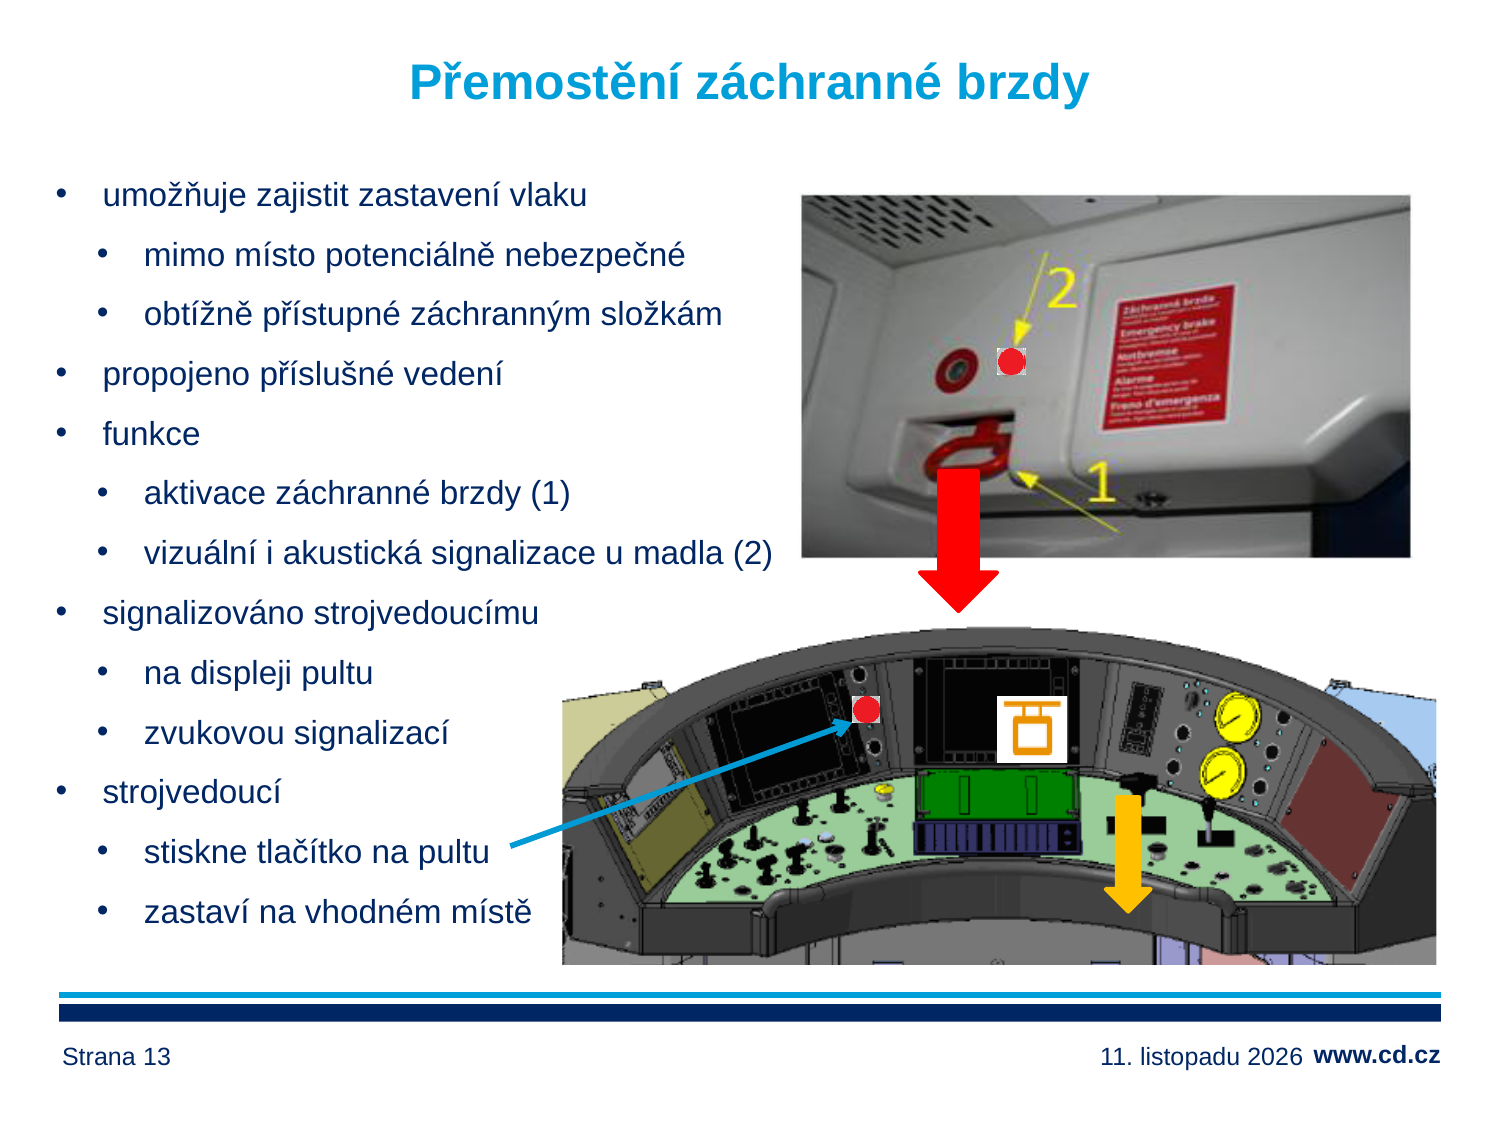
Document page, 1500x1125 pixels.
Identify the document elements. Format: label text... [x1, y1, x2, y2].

picture [562, 623, 1437, 965]
text_box [918, 568, 999, 614]
picture [798, 191, 1413, 559]
slide_number 31. října 2019 [1009, 1011, 1304, 1071]
title Přemostění záchranné brzdy [59, 59, 1441, 119]
list umožňuje zajistit zastavení vlaku mimo místo potenciálně nebezpečné obtížně přístupné záchranným složkám propojeno příslušné vedení funkce aktivace záchranné brzdy (1) vizuální i akustická signalizace u madla (2) signalizováno strojvedoucímu na displeji pultu zvukovou signalizací strojvedoucí stiskne tlačítko na pultu zastaví na vhodném místě [55, 153, 1438, 969]
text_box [510, 722, 853, 847]
slide_number Strana 13 [62, 1011, 246, 1071]
